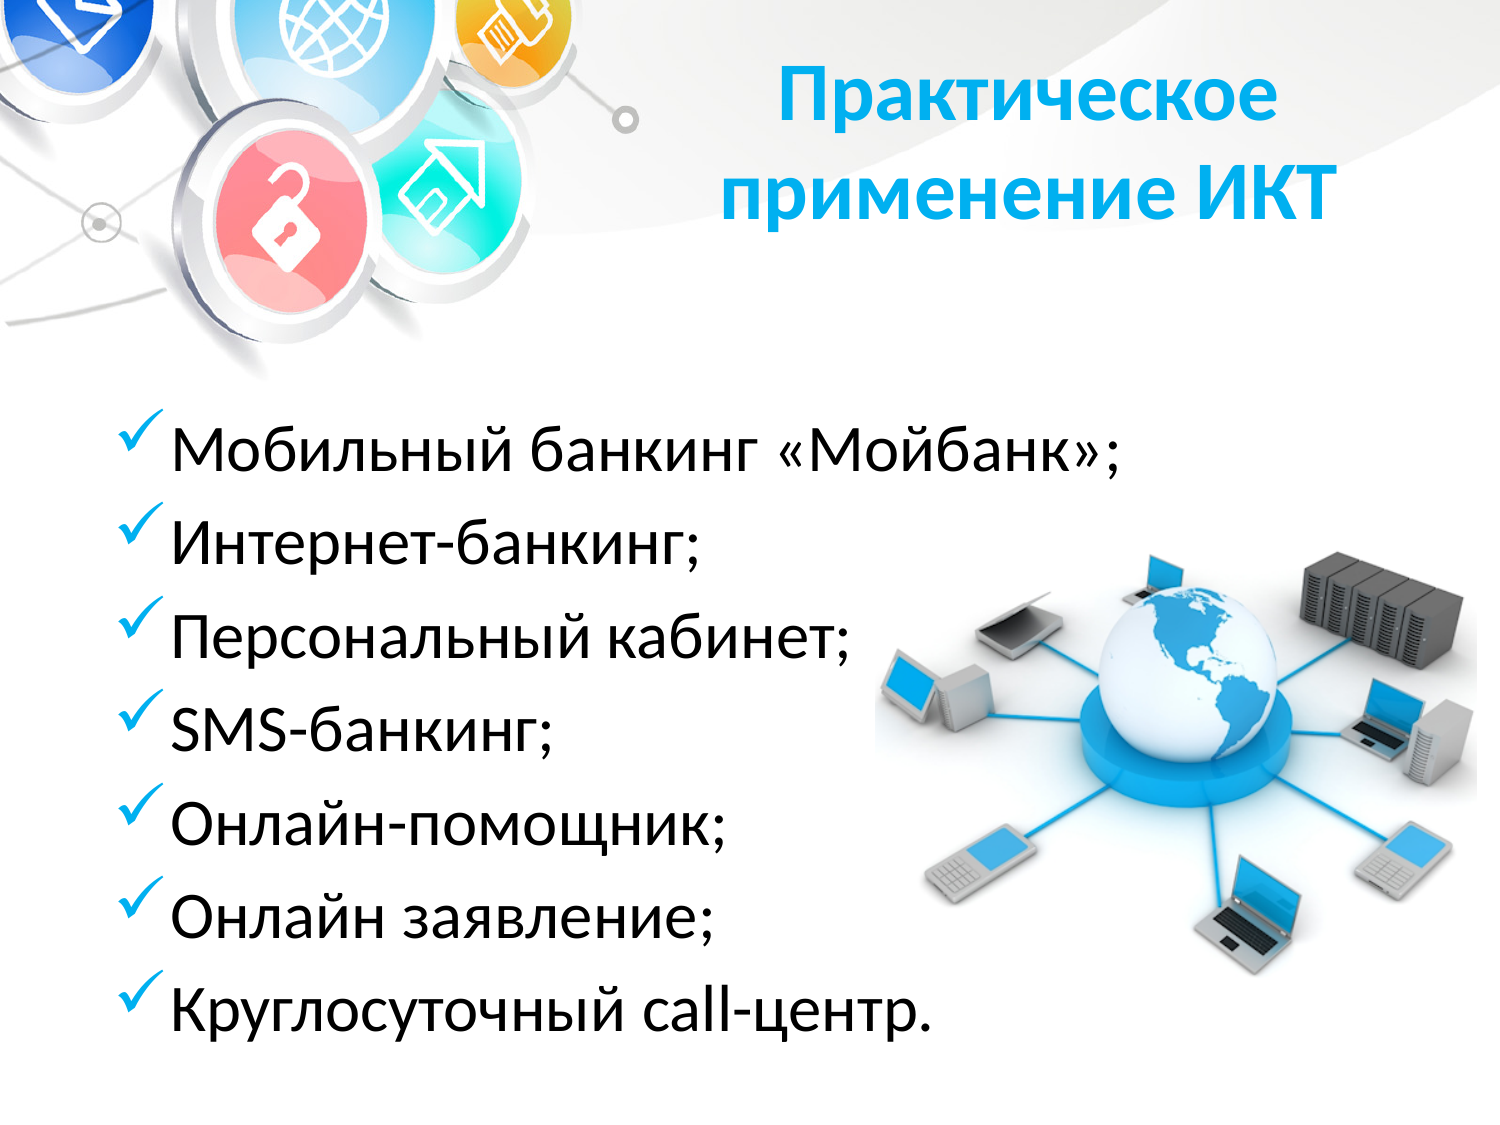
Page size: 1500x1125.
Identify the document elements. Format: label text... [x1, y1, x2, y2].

list Мобильный банкинг «Мойбанк»; Интернет-банкинг; Персональный кабинет; SMS-банкинг; Онлайн-помощник; Онлайн заявление; Круглосуточный call-центр. [98, 397, 1427, 1089]
picture [0, 0, 1500, 1125]
title Практическое применение ИКТ [631, 61, 1427, 212]
